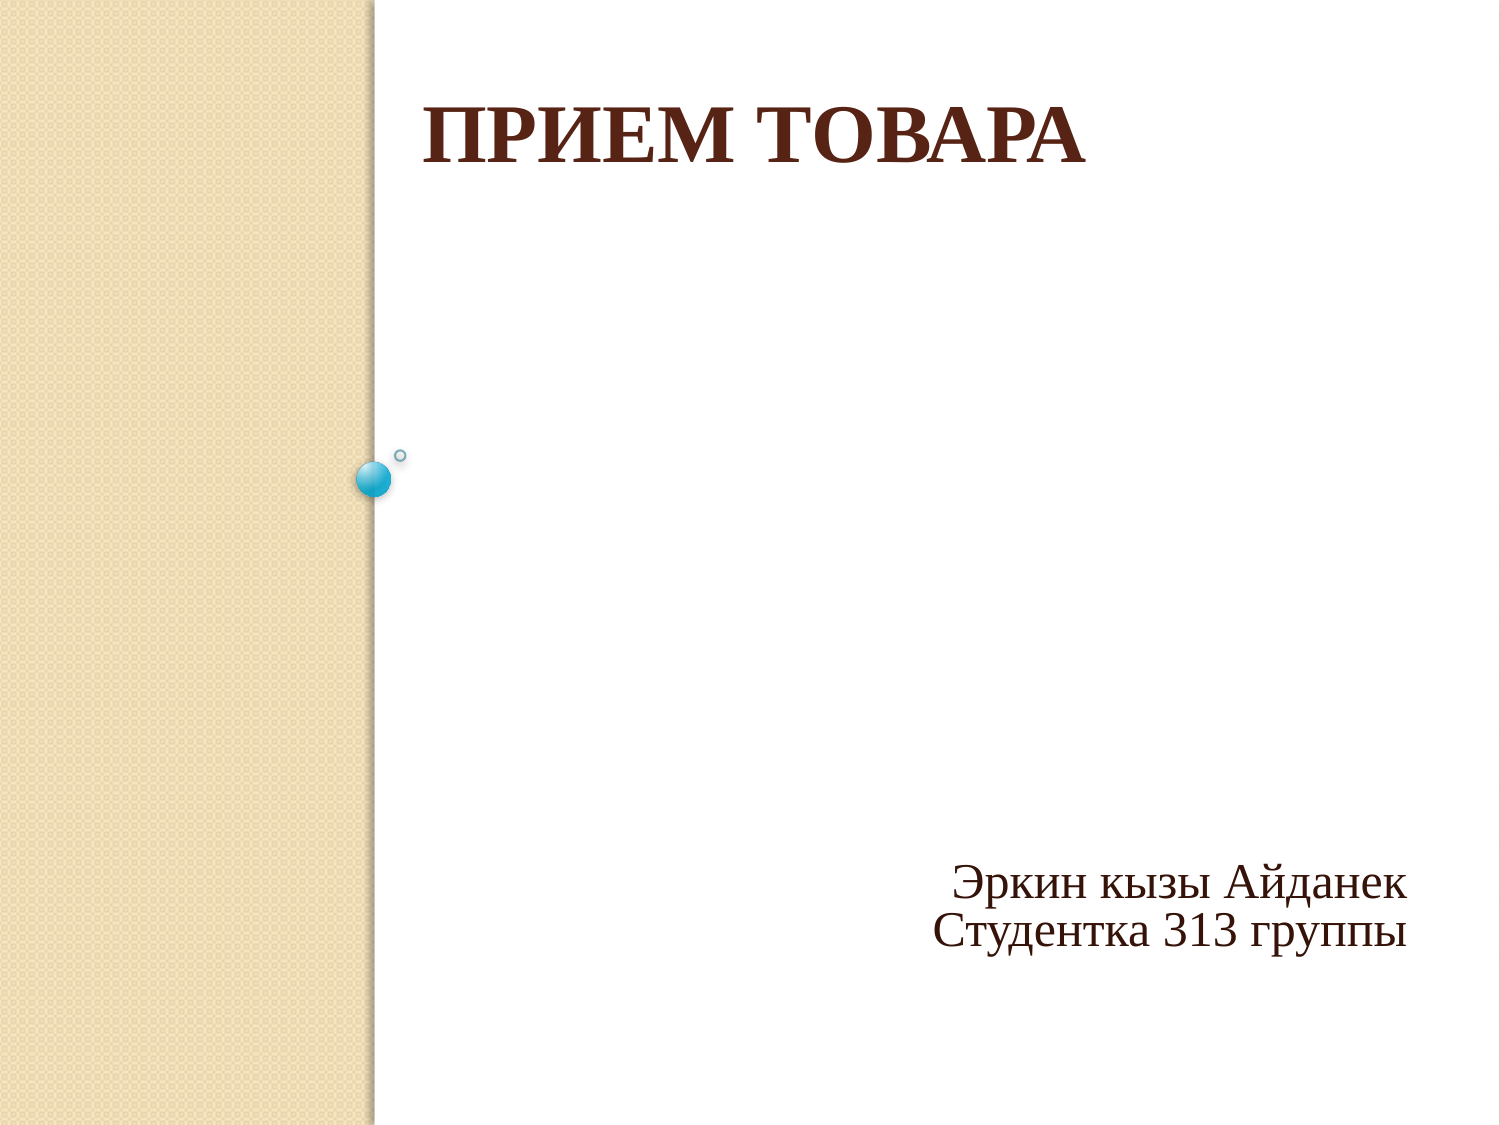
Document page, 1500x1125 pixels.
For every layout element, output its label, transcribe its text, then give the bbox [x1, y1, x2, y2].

list Эркин кызы Айданек Студентка 313 группы [371, 716, 1422, 964]
title Прием товара [407, 78, 1458, 454]
